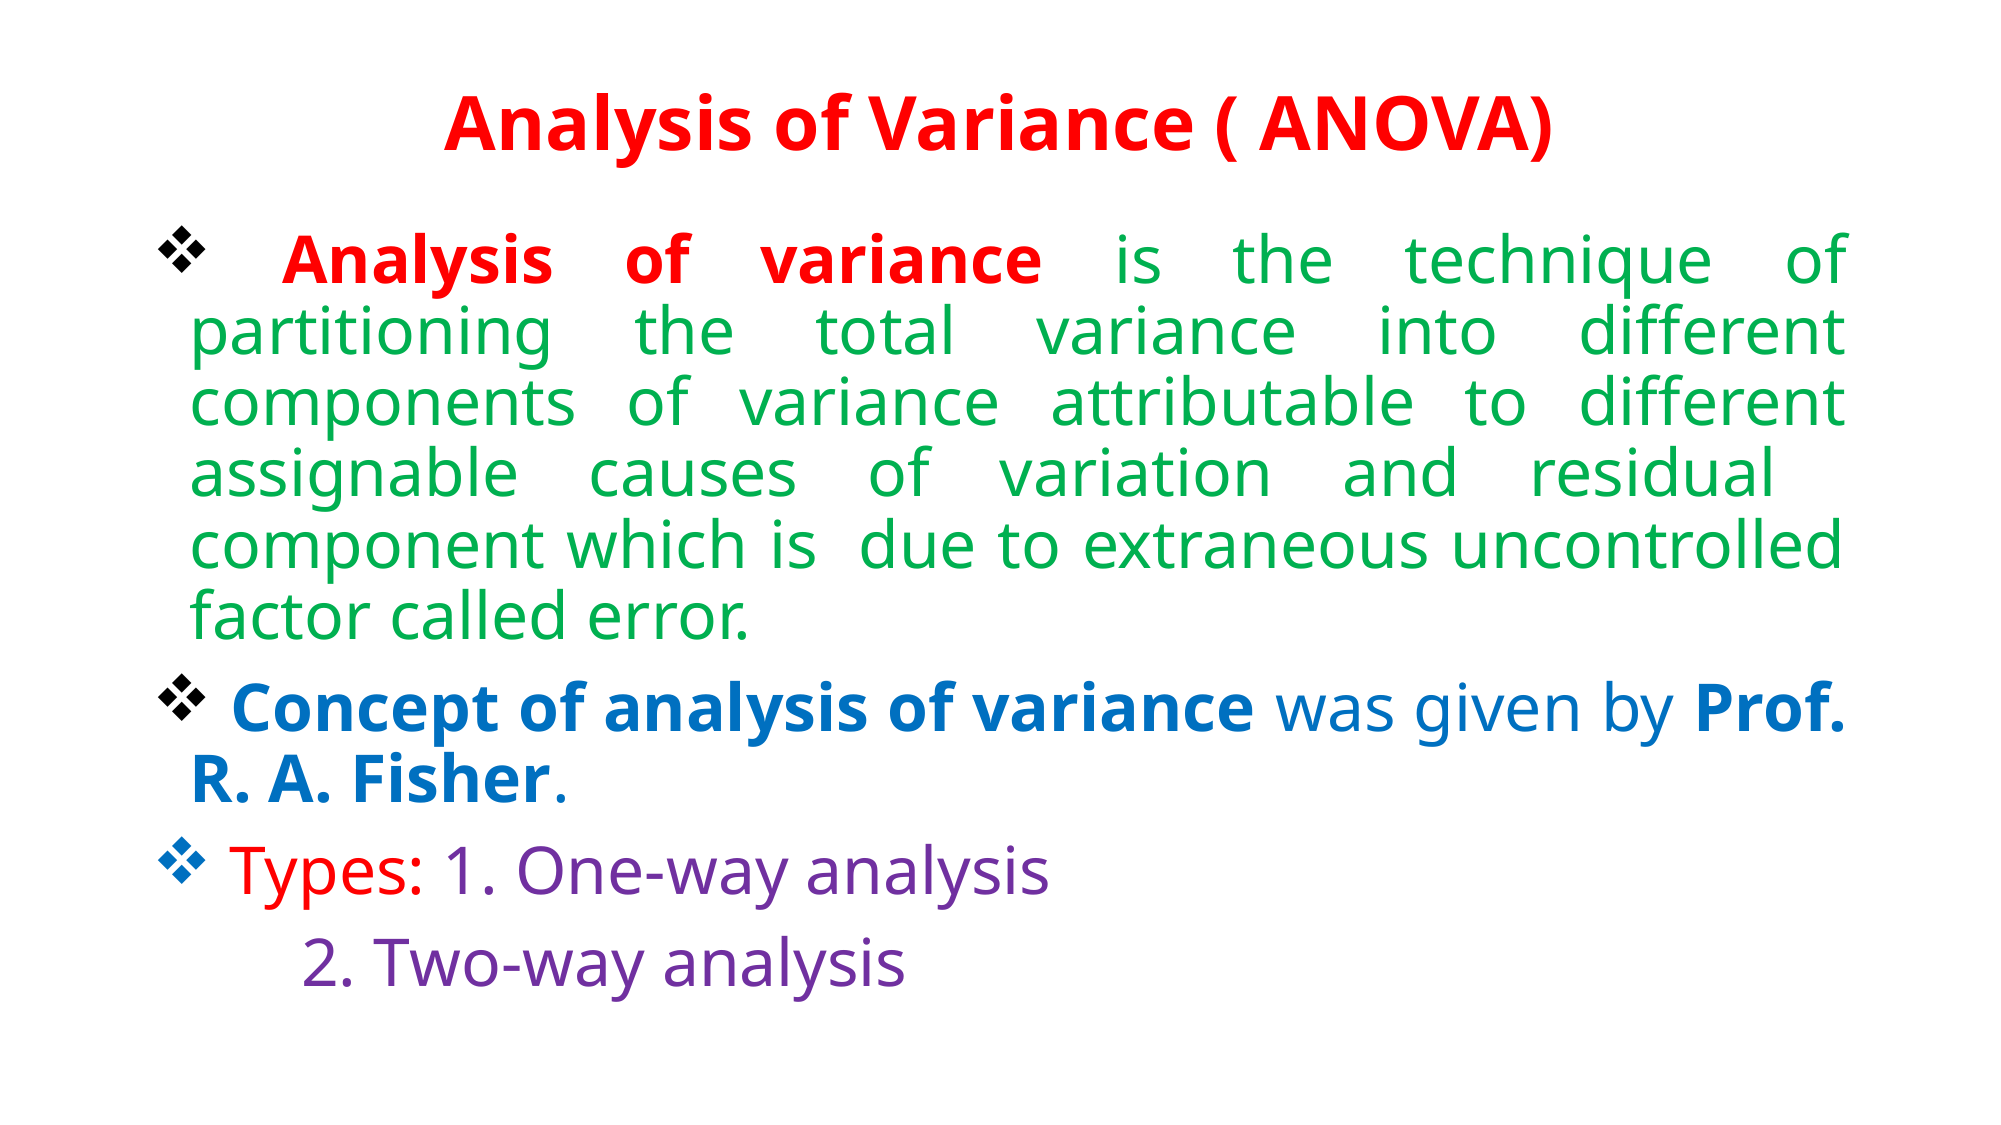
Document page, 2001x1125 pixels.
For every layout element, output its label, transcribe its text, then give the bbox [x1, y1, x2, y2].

title Analysis of Variance ( ANOVA) [137, 59, 1863, 194]
list Analysis of variance is the technique of partitioning the total variance into different components of variance attributable to different assignable causes of variation and residual component which is due to extraneous uncontrolled factor called error. Concept of analysis of variance was given by Prof. R. A. Fisher. Types: 1. One-way analysis 2. Two-way analysis [137, 218, 1863, 1014]
